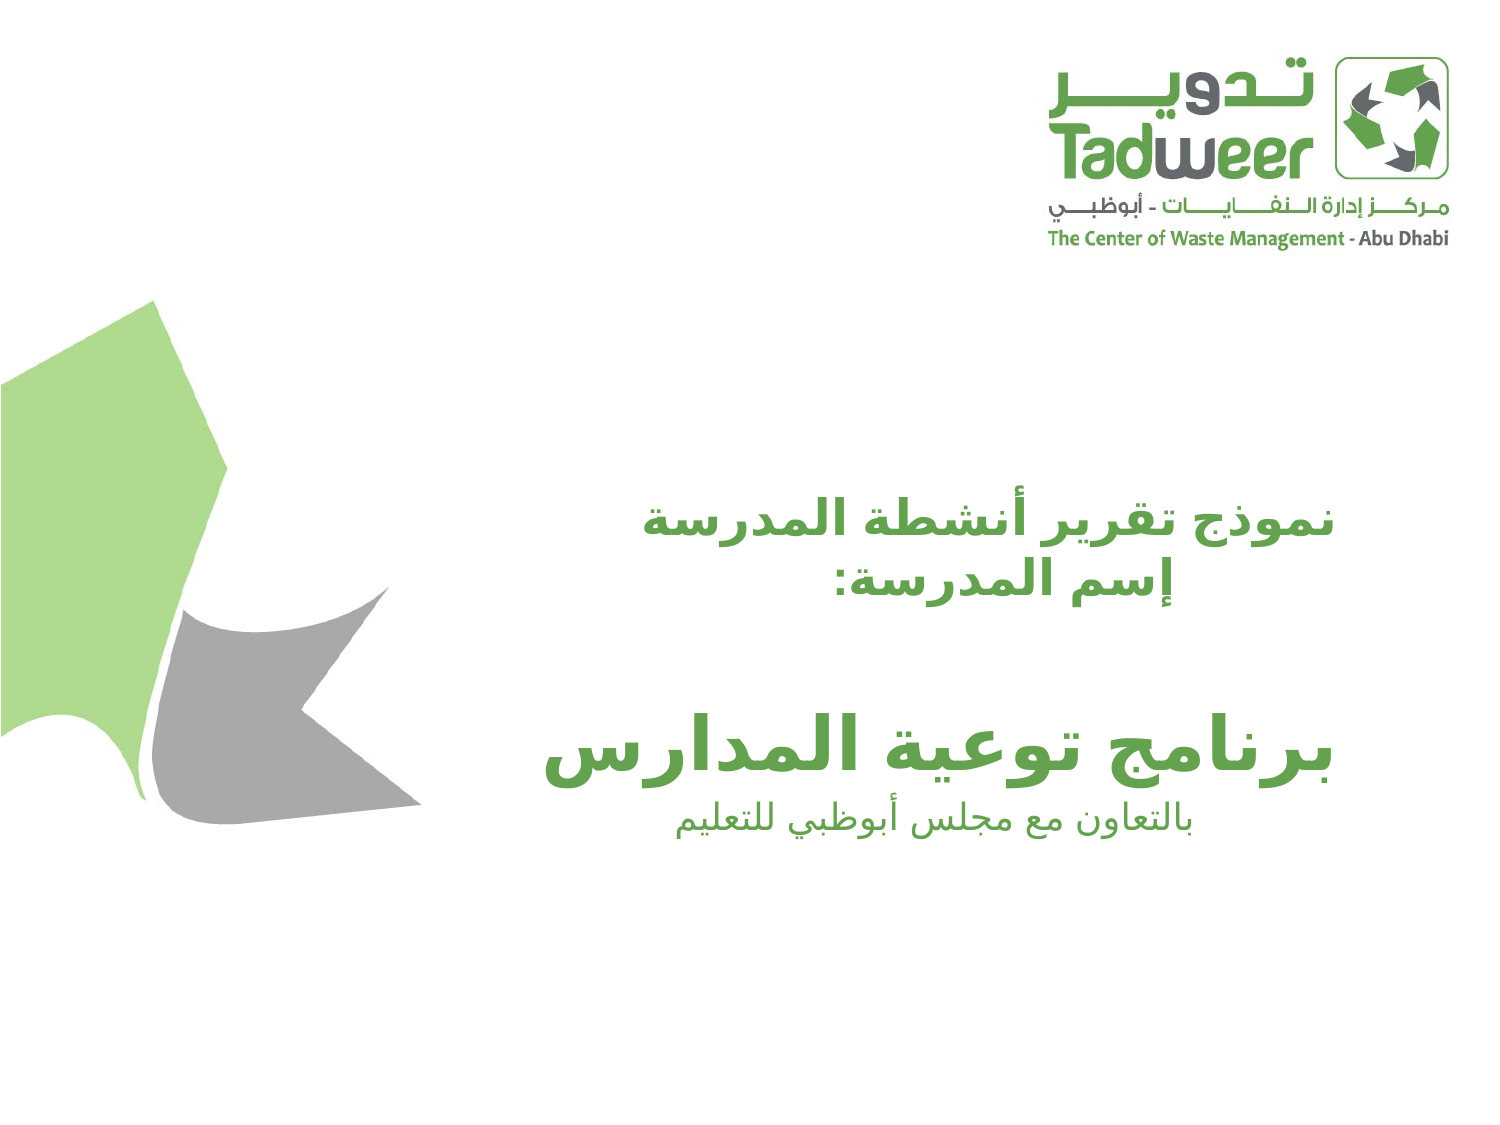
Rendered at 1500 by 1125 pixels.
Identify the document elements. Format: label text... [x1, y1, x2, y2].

title نموذج تقرير أنشطة المدرسة إسم المدرسة: [542, 424, 1438, 667]
picture [1, 0, 1500, 1125]
subtitle برنامج توعية المدارس بالتعاون مع مجلس أبوظبي للتعليم [437, 687, 1443, 813]
